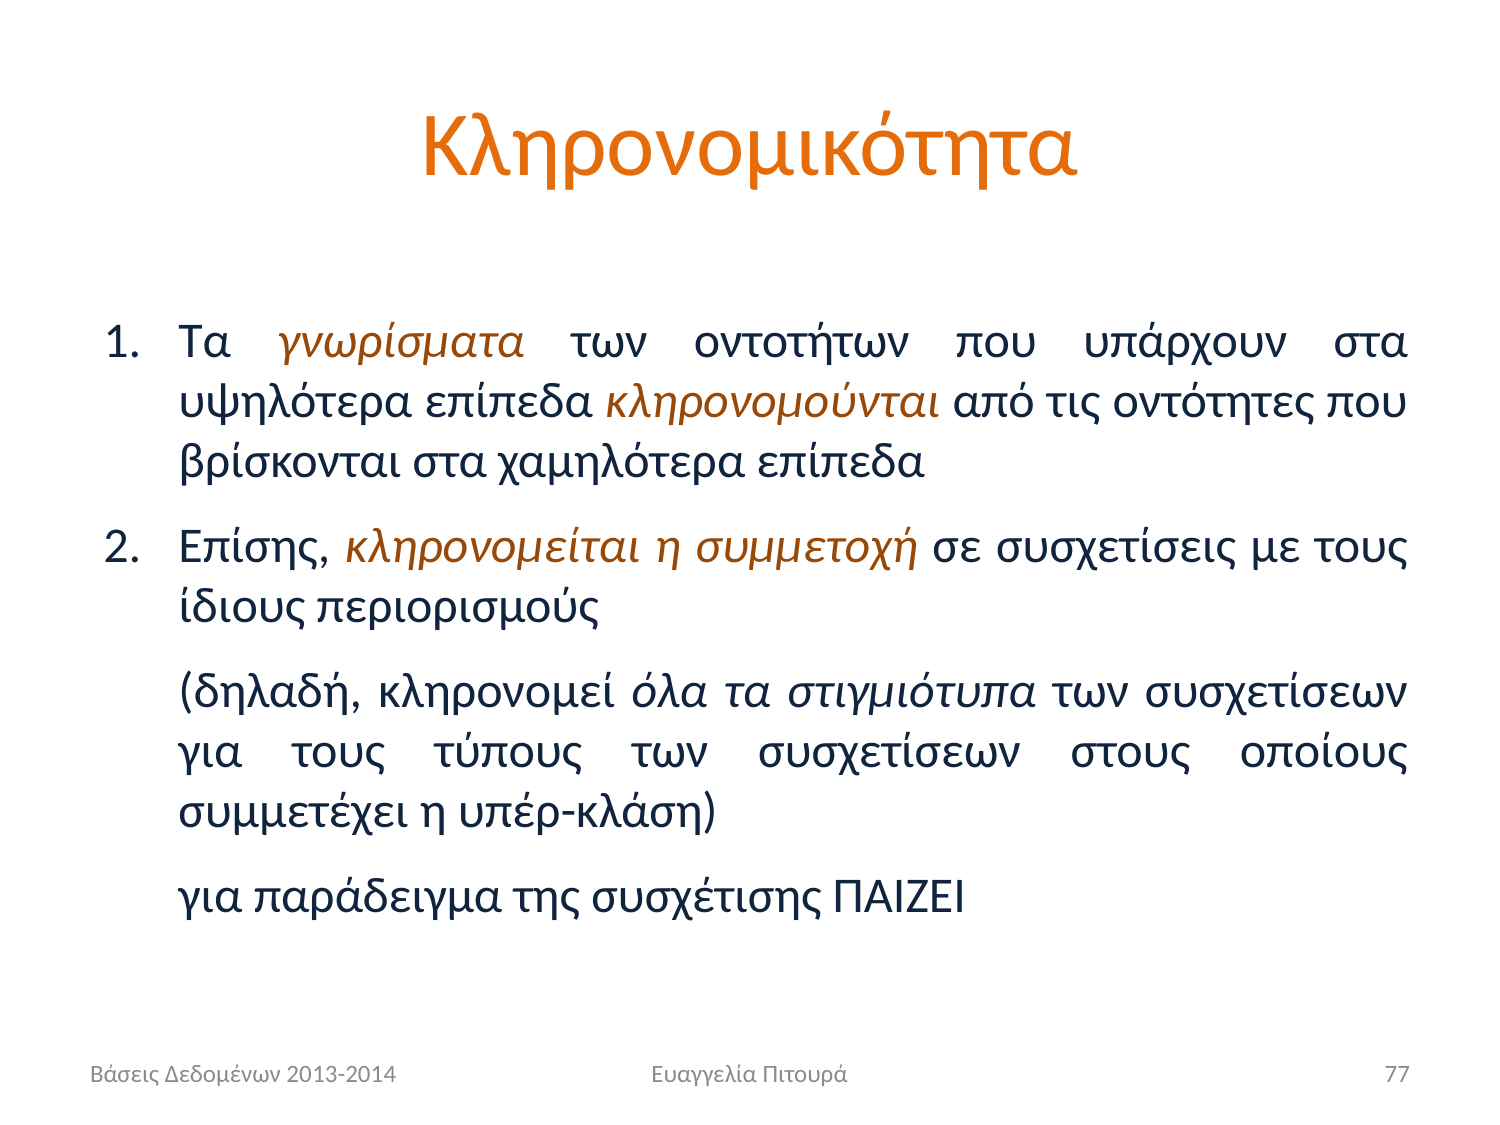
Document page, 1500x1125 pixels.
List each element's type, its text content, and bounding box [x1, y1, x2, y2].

title Κληρονομικότητα [75, 45, 1425, 233]
text_box Τα γνωρίσματα των οντοτήτων που υπάρχουν στα υψηλότερα επίπεδα κληρονομούνται από τις οντότητες που βρίσκονται στα χαμηλότερα επίπεδα Επίσης, κληρονομείται η συμμετοχή σε συσχετίσεις με τους ίδιους περιορισμούς (δηλαδή, κληρονομεί όλα τα στιγμιότυπα των συσχετίσεων για τους τύπους των συσχετίσεων στους οποίους συμμετέχει η υπέρ-κλάση) για παράδειγμα της συσχέτισης ΠΑΙΖΕΙ [88, 299, 1423, 930]
slide_number 77 [1074, 1042, 1425, 1103]
footer Ευαγγελία Πιτουρά [512, 1042, 988, 1103]
slide_number Βάσεις Δεδομένων 2013-2014 [75, 1042, 425, 1103]
